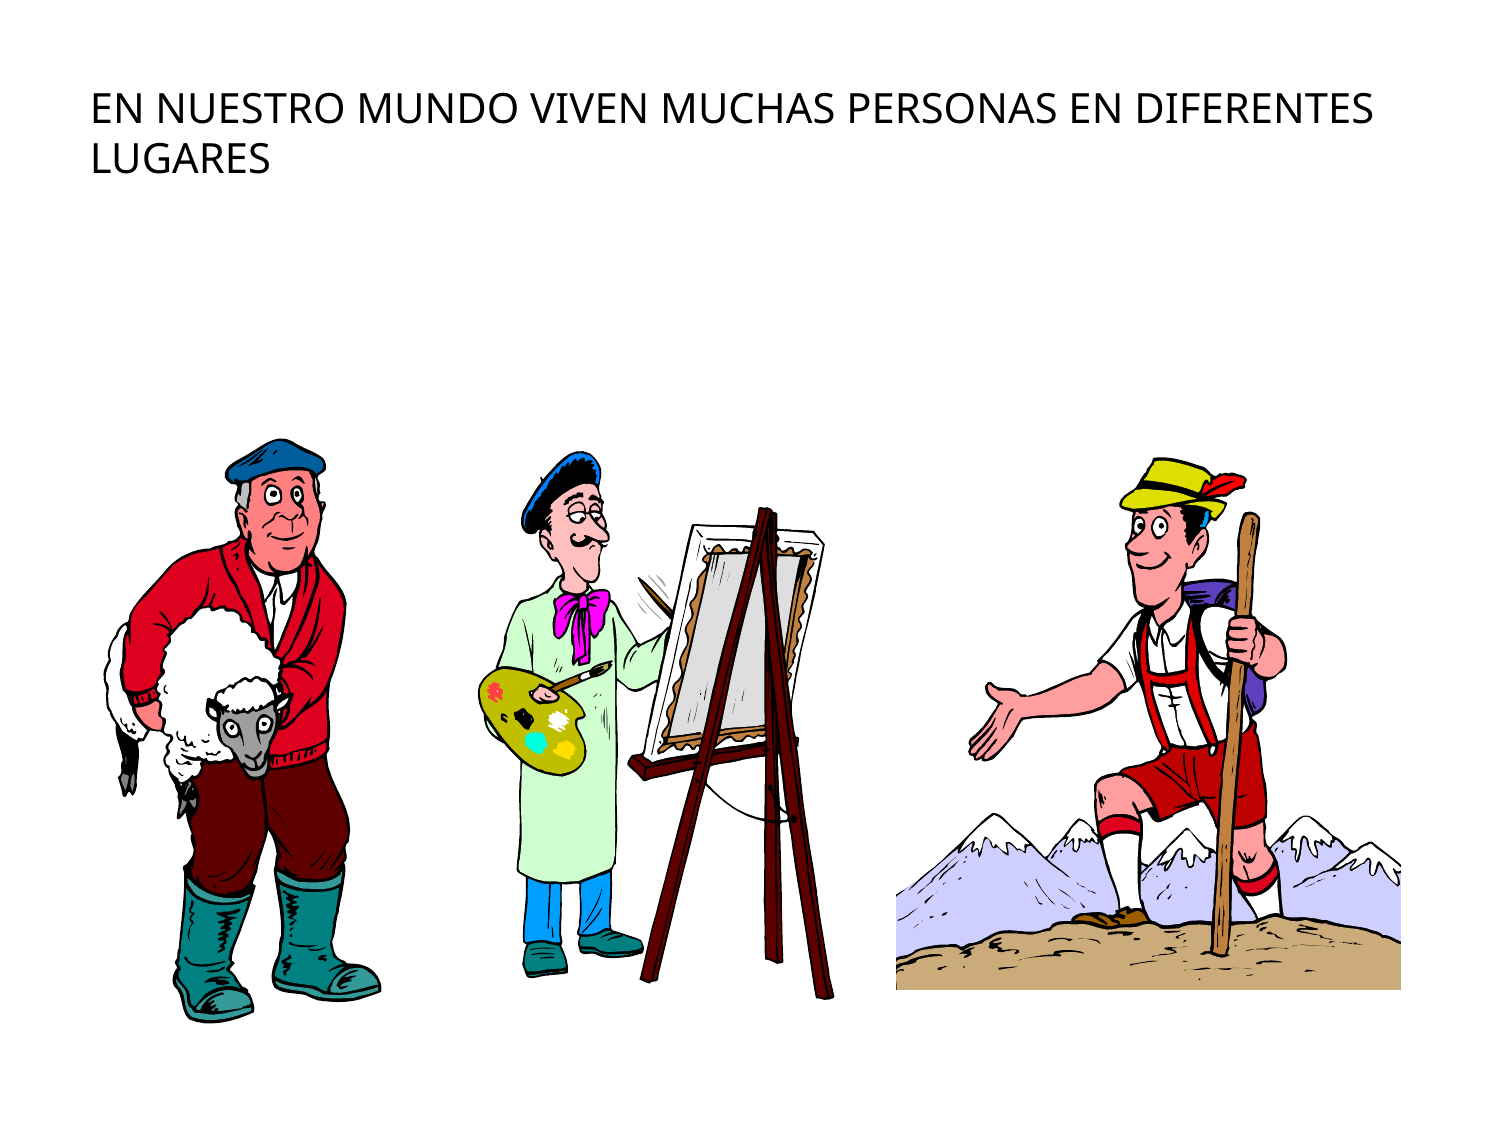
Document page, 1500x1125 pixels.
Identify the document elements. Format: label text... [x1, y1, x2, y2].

picture [99, 424, 388, 1032]
picture [887, 449, 1417, 1002]
picture [474, 437, 840, 1002]
text_box EN NUESTRO MUNDO VIVEN MUCHAS PERSONAS EN DIFERENTES LUGARES [74, 74, 1425, 190]
